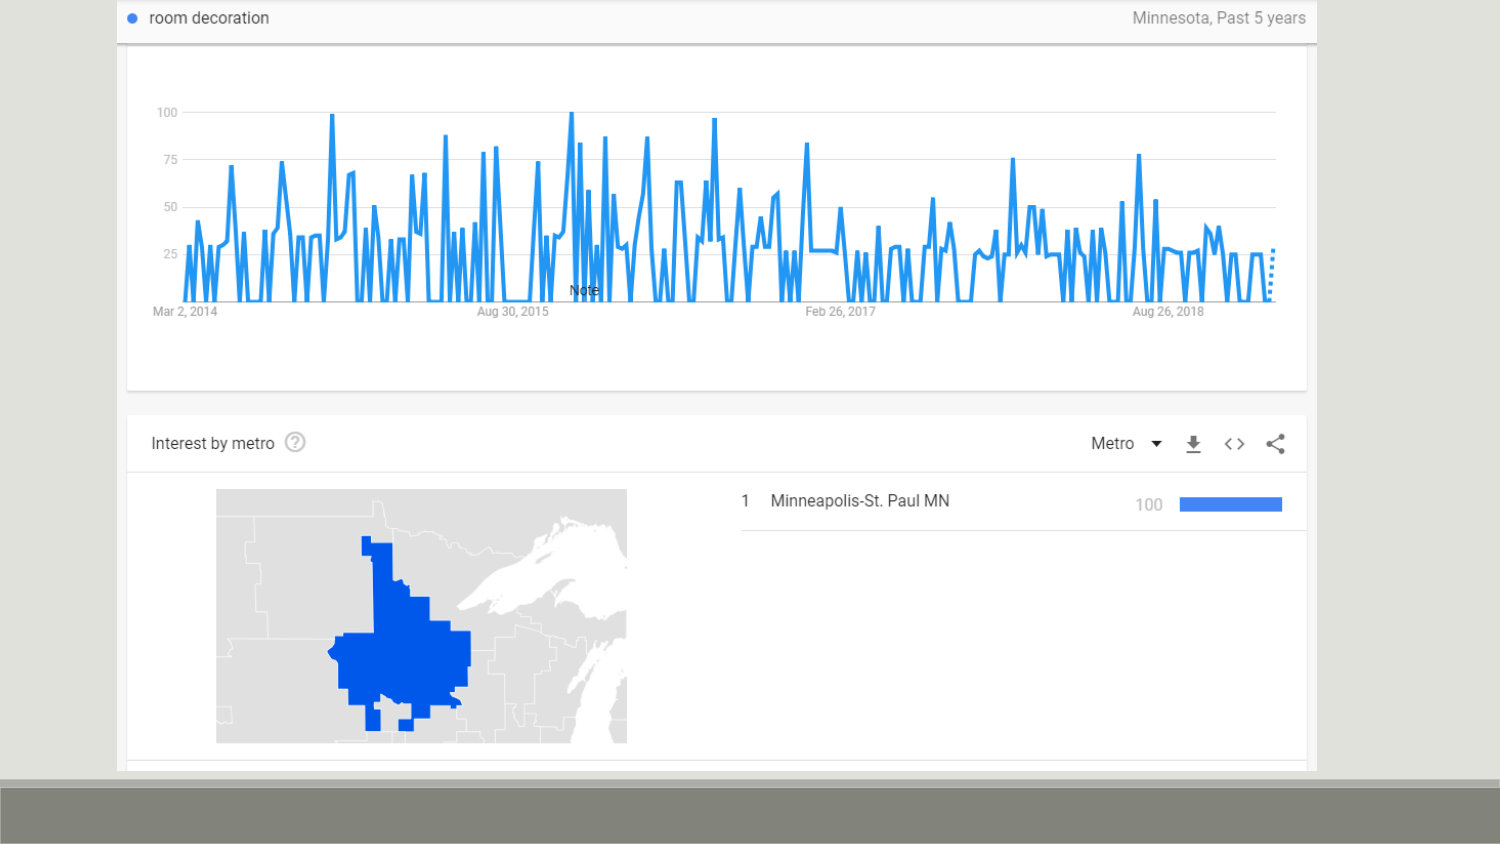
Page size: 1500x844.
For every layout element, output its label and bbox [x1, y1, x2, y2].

picture [117, 0, 1318, 771]
